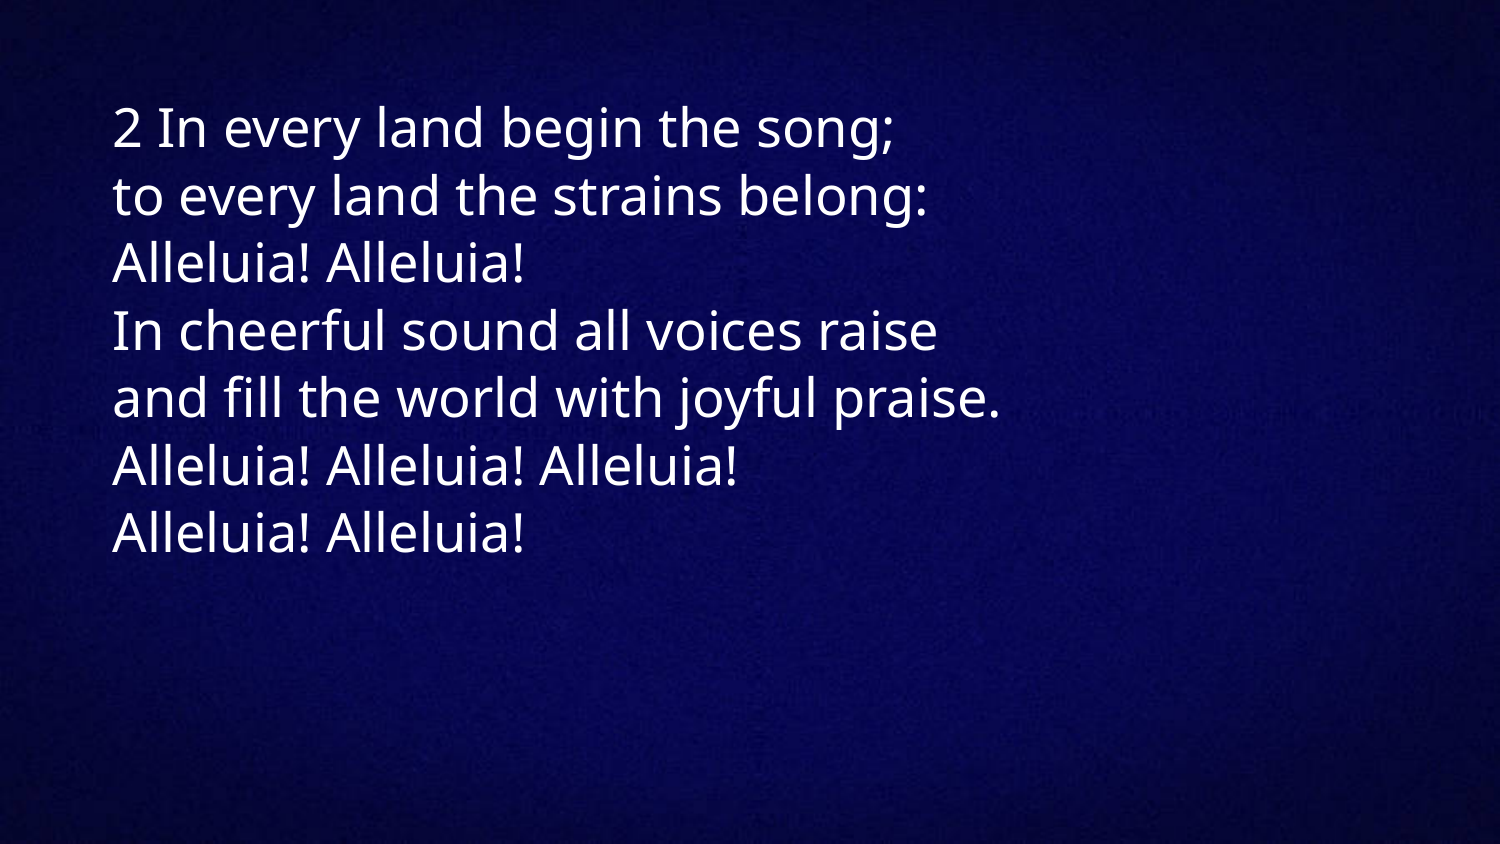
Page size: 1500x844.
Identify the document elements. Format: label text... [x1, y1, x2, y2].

text_box 2 In every land begin the song; to every land the strains belong: Alleluia! Alleluia! In cheerful sound all voices raise and fill the world with joyful praise. Alleluia! Alleluia! Alleluia! Alleluia! Alleluia! [87, 84, 1436, 639]
picture [0, 0, 1500, 844]
